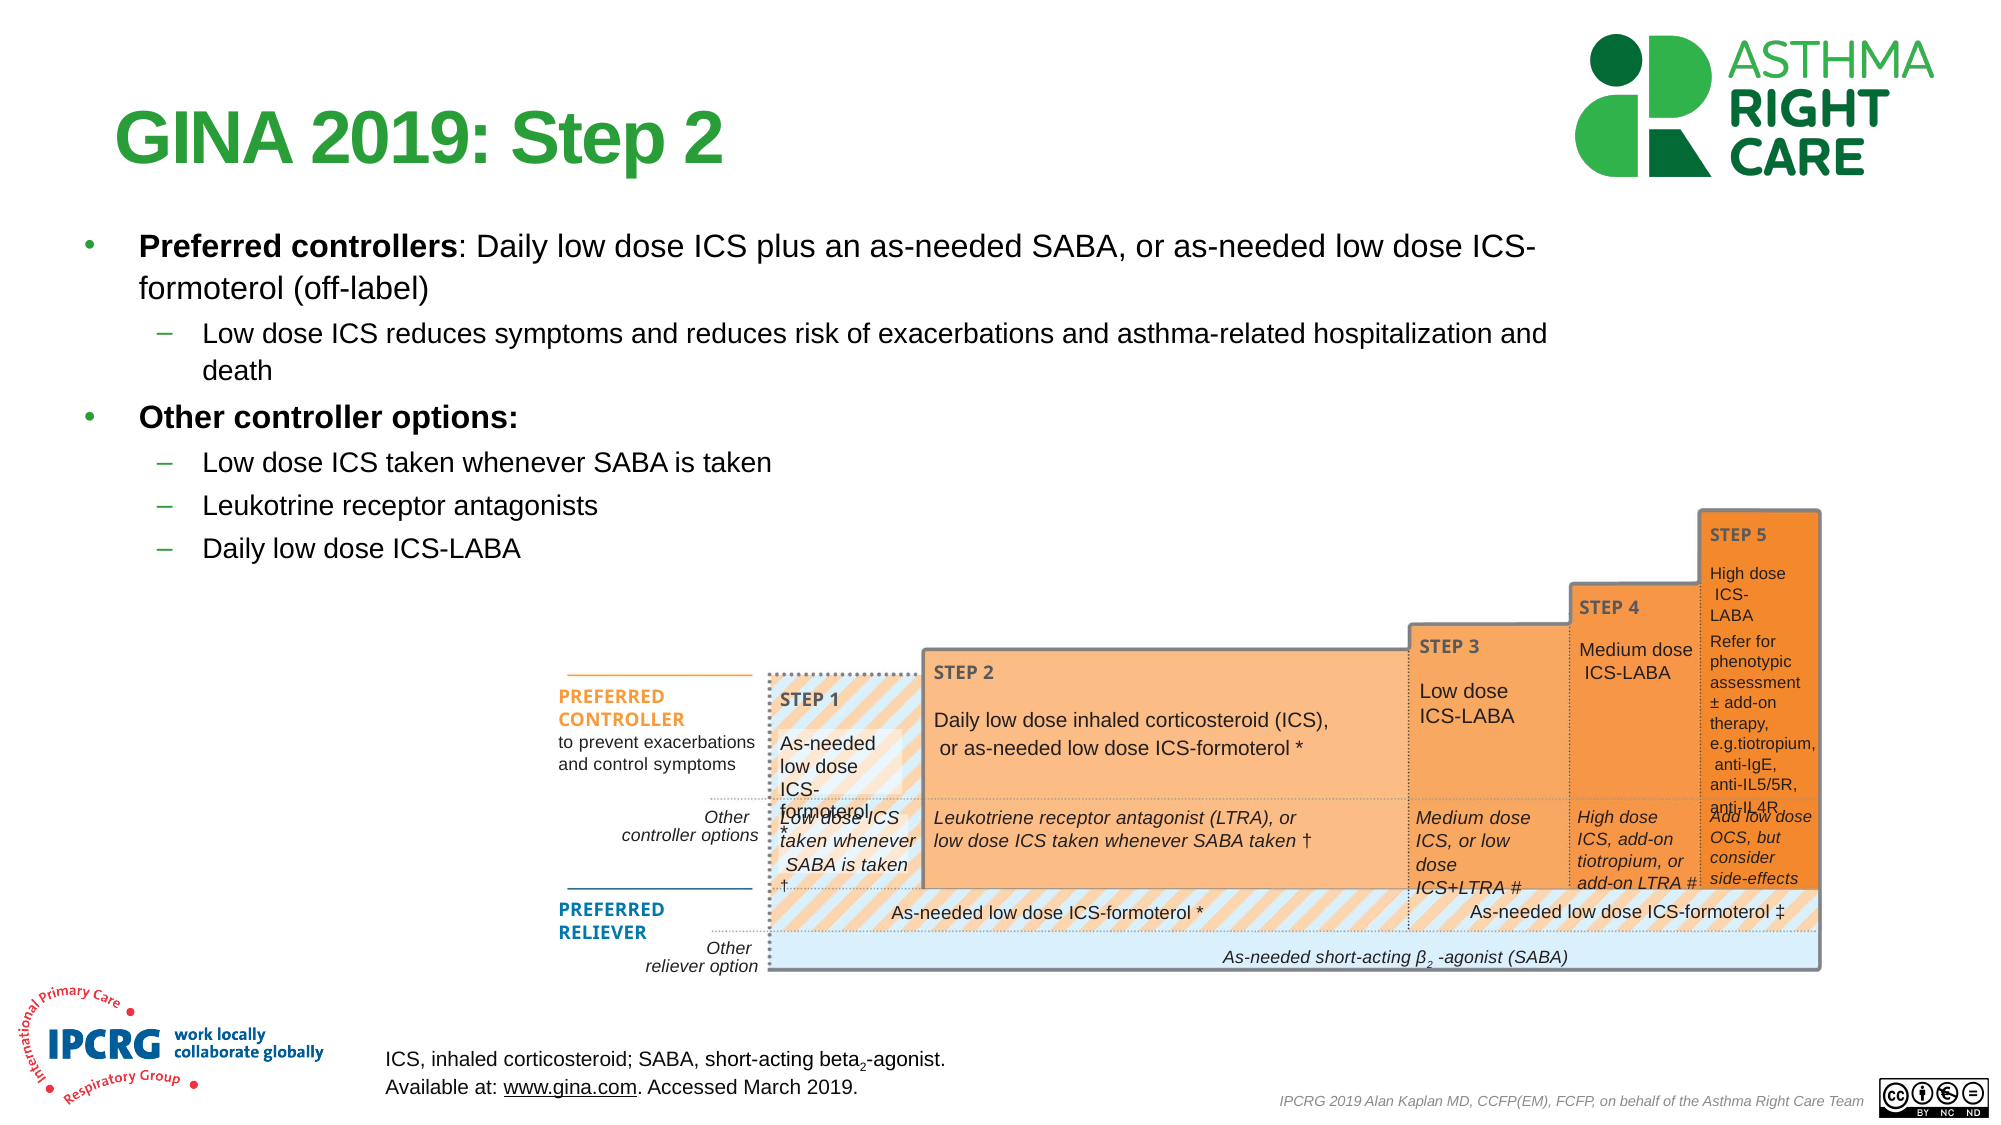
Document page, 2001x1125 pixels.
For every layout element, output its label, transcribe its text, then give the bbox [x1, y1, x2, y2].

list Preferred controllers: Daily low dose ICS plus an as-needed SABA, or as-needed low dose ICS-formoterol (off-label) Low dose ICS reduces symptoms and reduces risk of exacerbations and asthma-related hospitalization and death Other controller options: Low dose ICS taken whenever SABA is taken Leukotrine receptor antagonists Daily low dose ICS-LABA [69, 213, 1625, 575]
text_box ICS, inhaled corticosteroid; SABA, short-acting beta2-agonist. Available at: www.gina.com. Accessed March 2019. [370, 1037, 961, 1106]
picture [446, 495, 1946, 991]
picture [1879, 1078, 1989, 1118]
title GINA 2019: Step 2 [99, 45, 1696, 233]
picture [1575, 34, 1934, 177]
picture [18, 987, 324, 1105]
